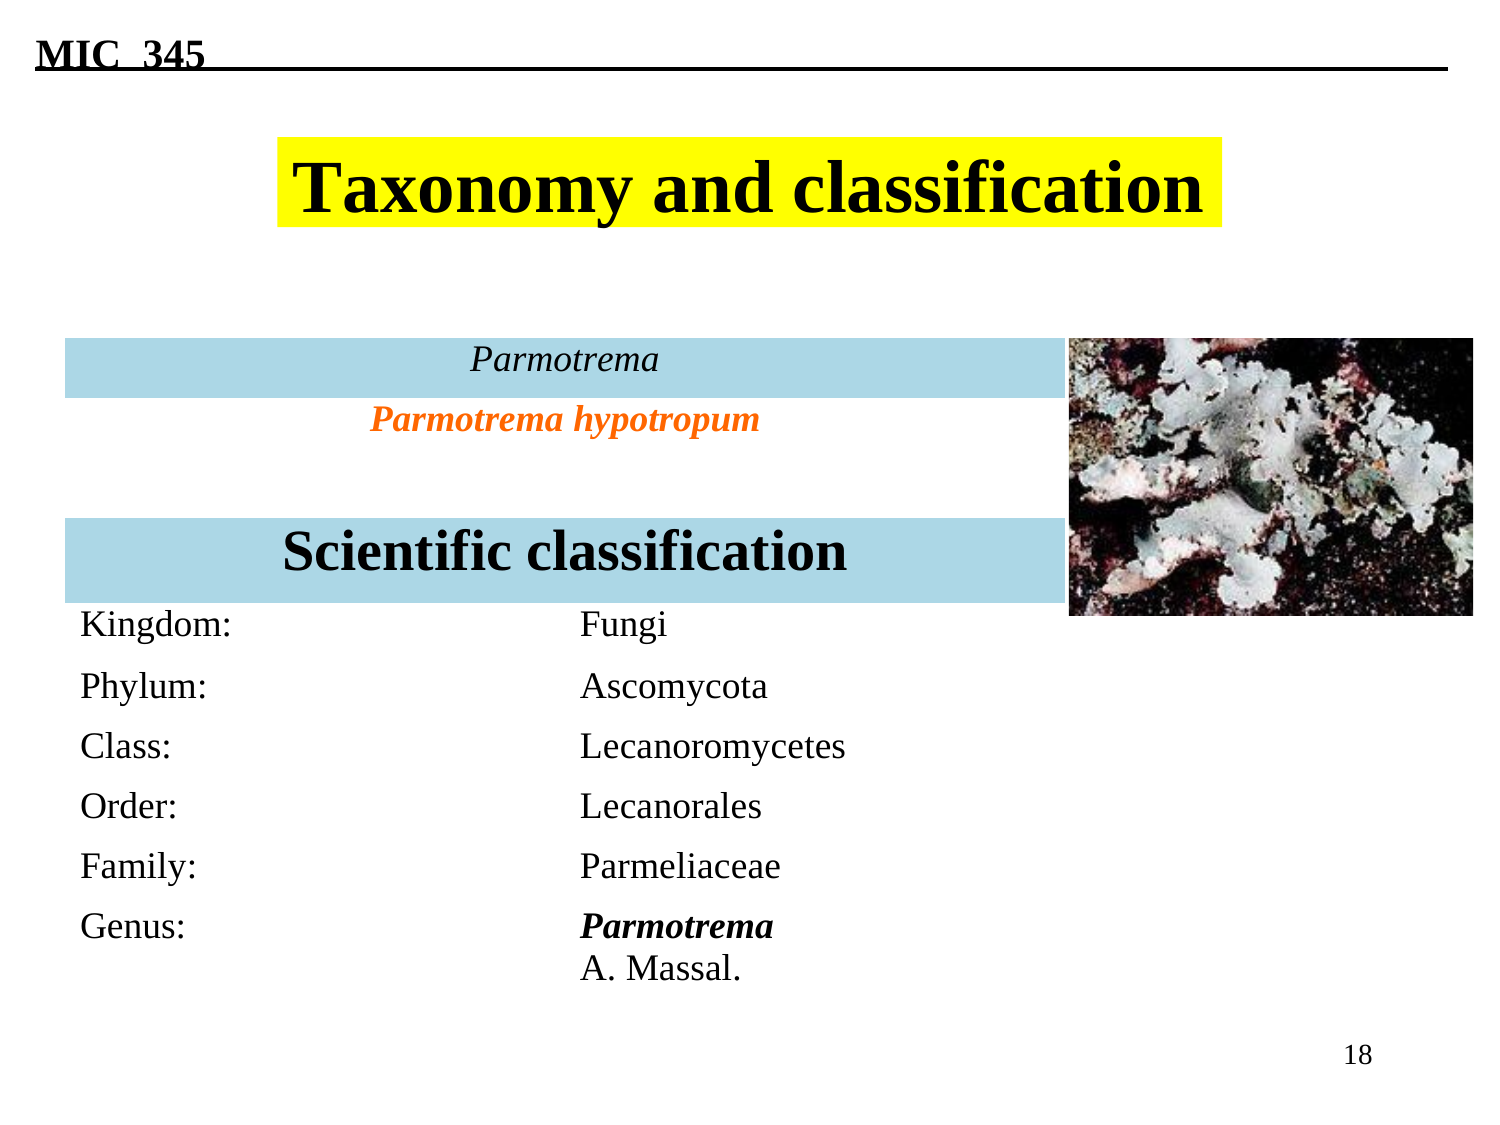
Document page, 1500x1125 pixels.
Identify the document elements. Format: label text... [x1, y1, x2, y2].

table_cell Kingdom: [65, 603, 406, 665]
text_box [1068, 338, 1474, 616]
table_cell Phylum: [65, 665, 406, 725]
table_header Parmotrema [65, 338, 1065, 398]
table_cell Genus: [65, 905, 406, 1005]
table_cell Fungi [406, 603, 1065, 665]
slide_number 18 [1341, 1035, 1377, 1125]
table_cell Lecanorales [406, 785, 1065, 845]
text_box Taxonomy and classification [277, 137, 1223, 228]
table_cell Family: [65, 845, 406, 905]
table_cell Parmotrema A. Massal. [406, 905, 1065, 1005]
table_cell Scientific classification [65, 518, 1065, 603]
table_cell Ascomycota [406, 665, 1065, 725]
table_cell Parmotrema hypotropum [65, 398, 1065, 518]
table_cell Parmeliaceae [406, 845, 1065, 905]
table_cell Class: [65, 725, 406, 785]
table_cell Order: [65, 785, 406, 845]
title MIC 345 [33, 27, 1467, 215]
table_cell Lecanoromycetes [406, 725, 1065, 785]
